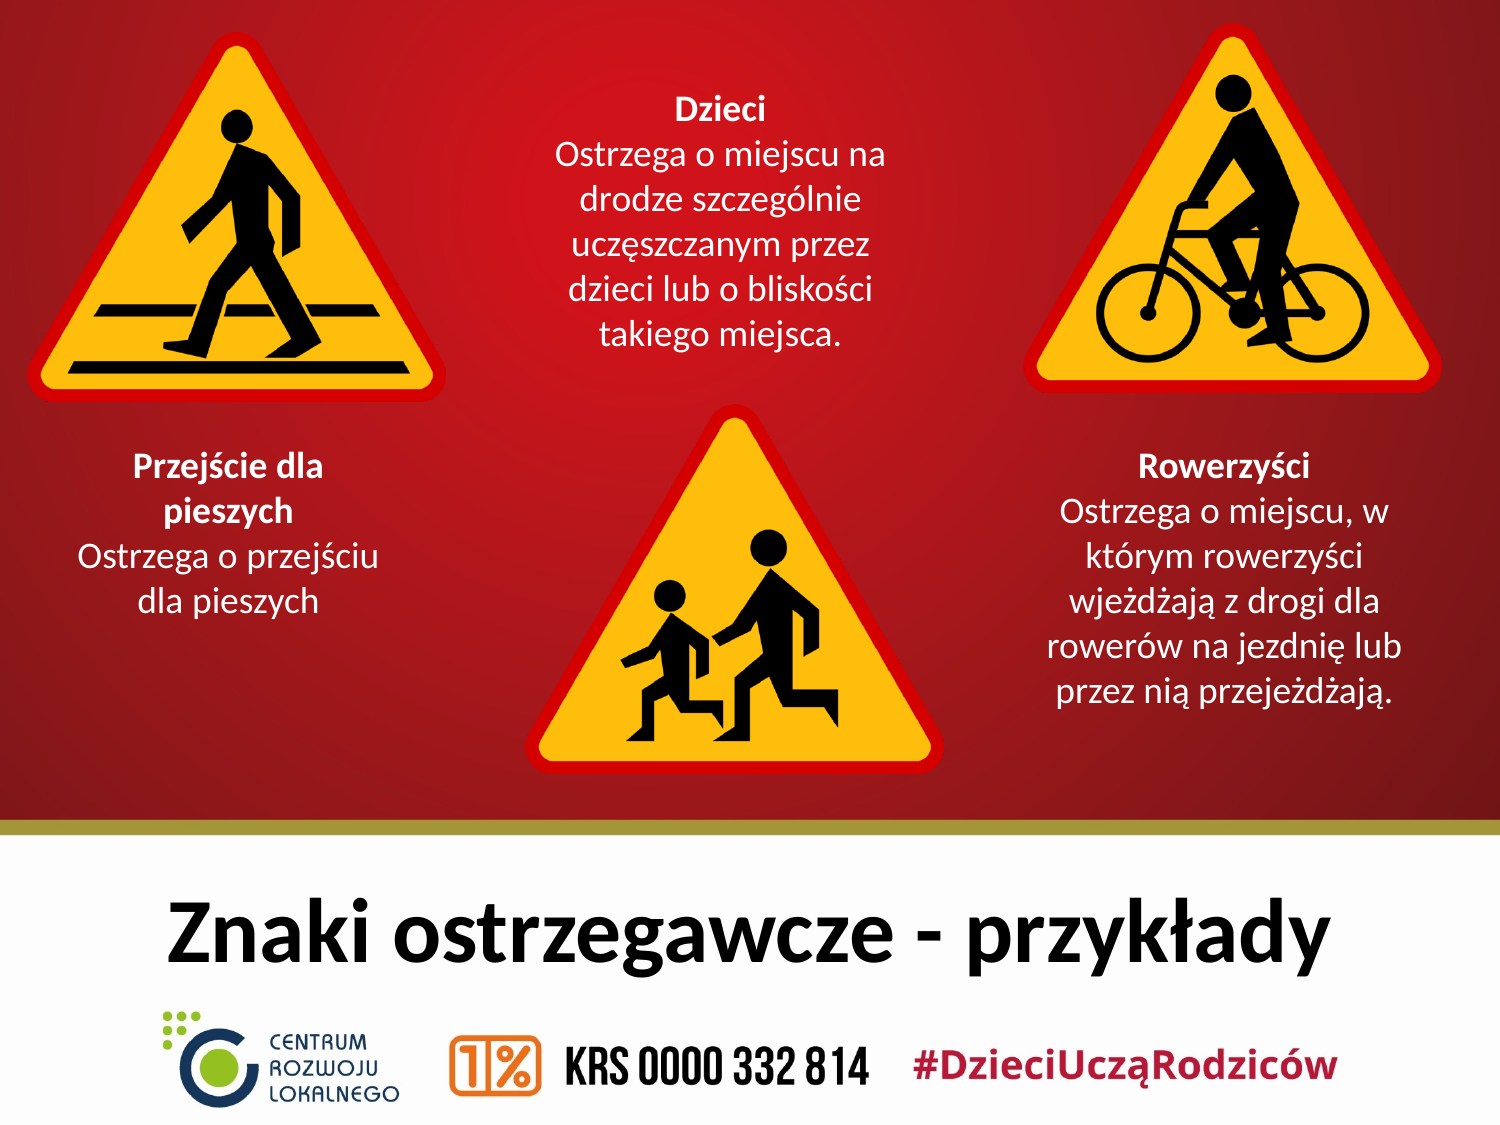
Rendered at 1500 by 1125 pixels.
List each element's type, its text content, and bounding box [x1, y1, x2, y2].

text_box Dzieci Ostrzega o miejscu na drodze szczególnie uczęszczanym przez dzieci lub o bliskości takiego miejsca. [527, 76, 914, 402]
text_box Przejście dla pieszych Ostrzega o przejściu dla pieszych [58, 433, 399, 719]
picture [0, 0, 1500, 1125]
text_box Rowerzyści Ostrzega o miejscu, w którym rowerzyści wjeżdżają z drogi dla rowerów na jezdnię lub przez nią przejeżdżają. [1031, 433, 1418, 764]
title Znaki ostrzegawcze - przykłady [75, 832, 1425, 1020]
